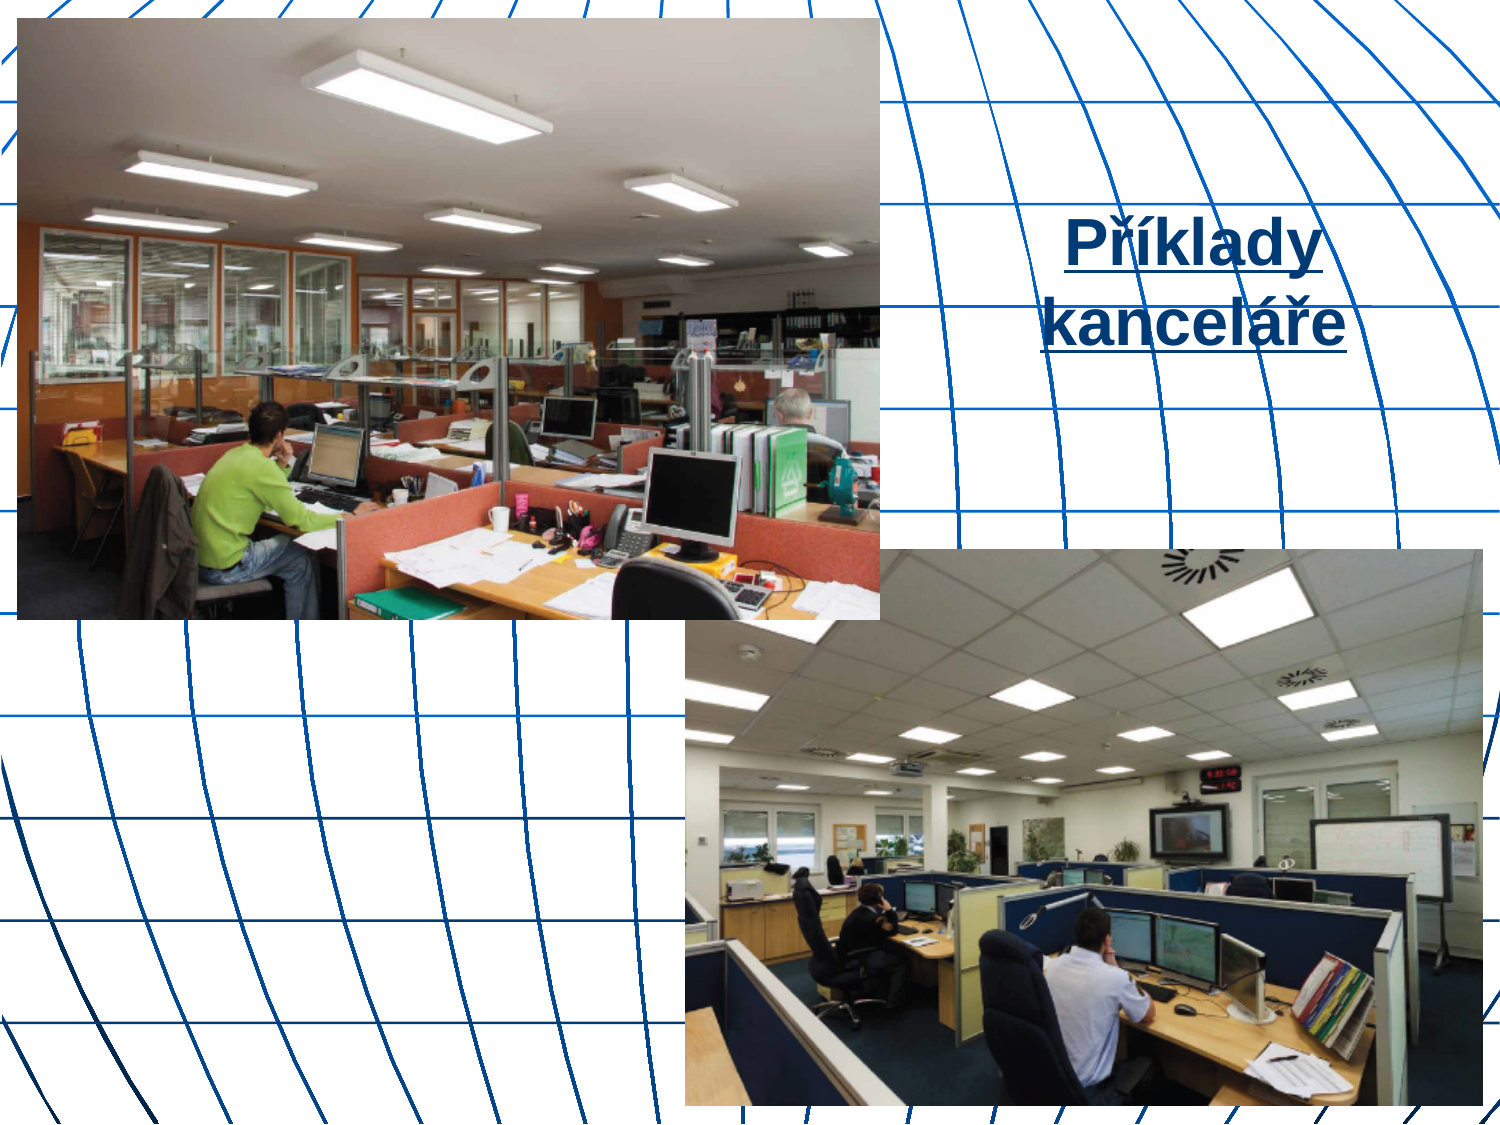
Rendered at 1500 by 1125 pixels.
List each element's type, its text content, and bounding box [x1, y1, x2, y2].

picture [17, 18, 1483, 1106]
title Příklady kanceláře [998, 196, 1390, 362]
